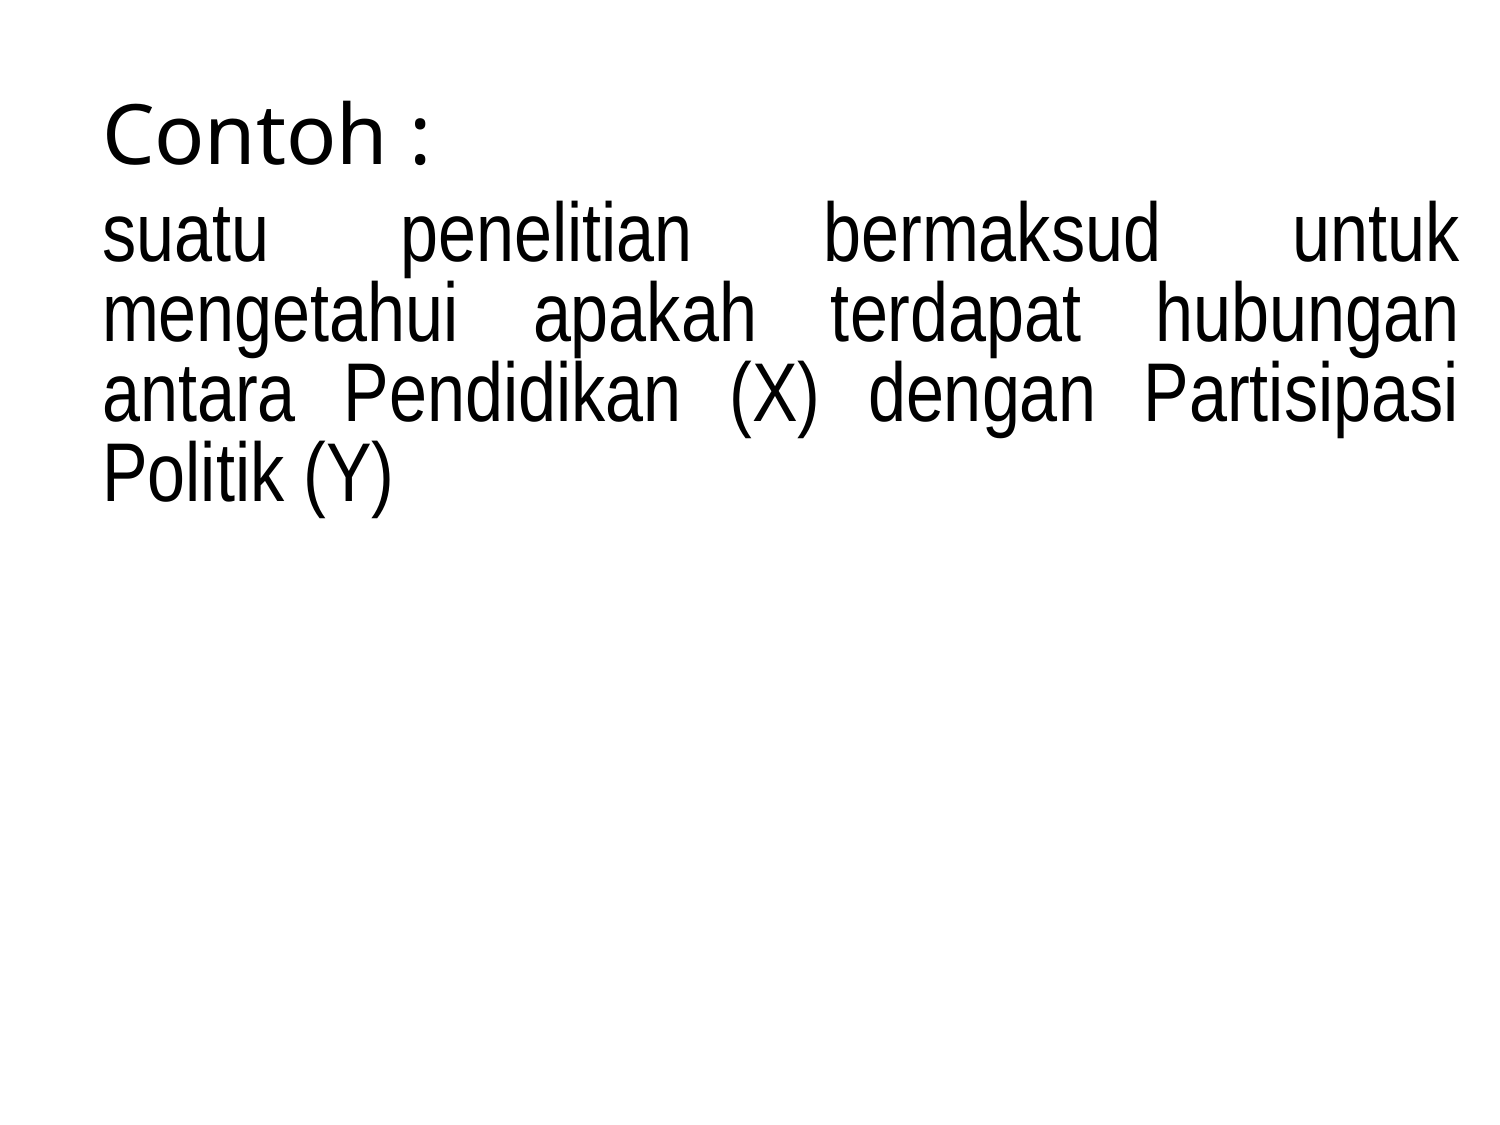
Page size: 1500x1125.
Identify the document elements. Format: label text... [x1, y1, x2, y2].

text_box Contoh : suatu penelitian bermaksud untuk mengetahui apakah terdapat hubungan antara Pendidikan (X) dengan Partisipasi Politik (Y) [87, 93, 1475, 1038]
